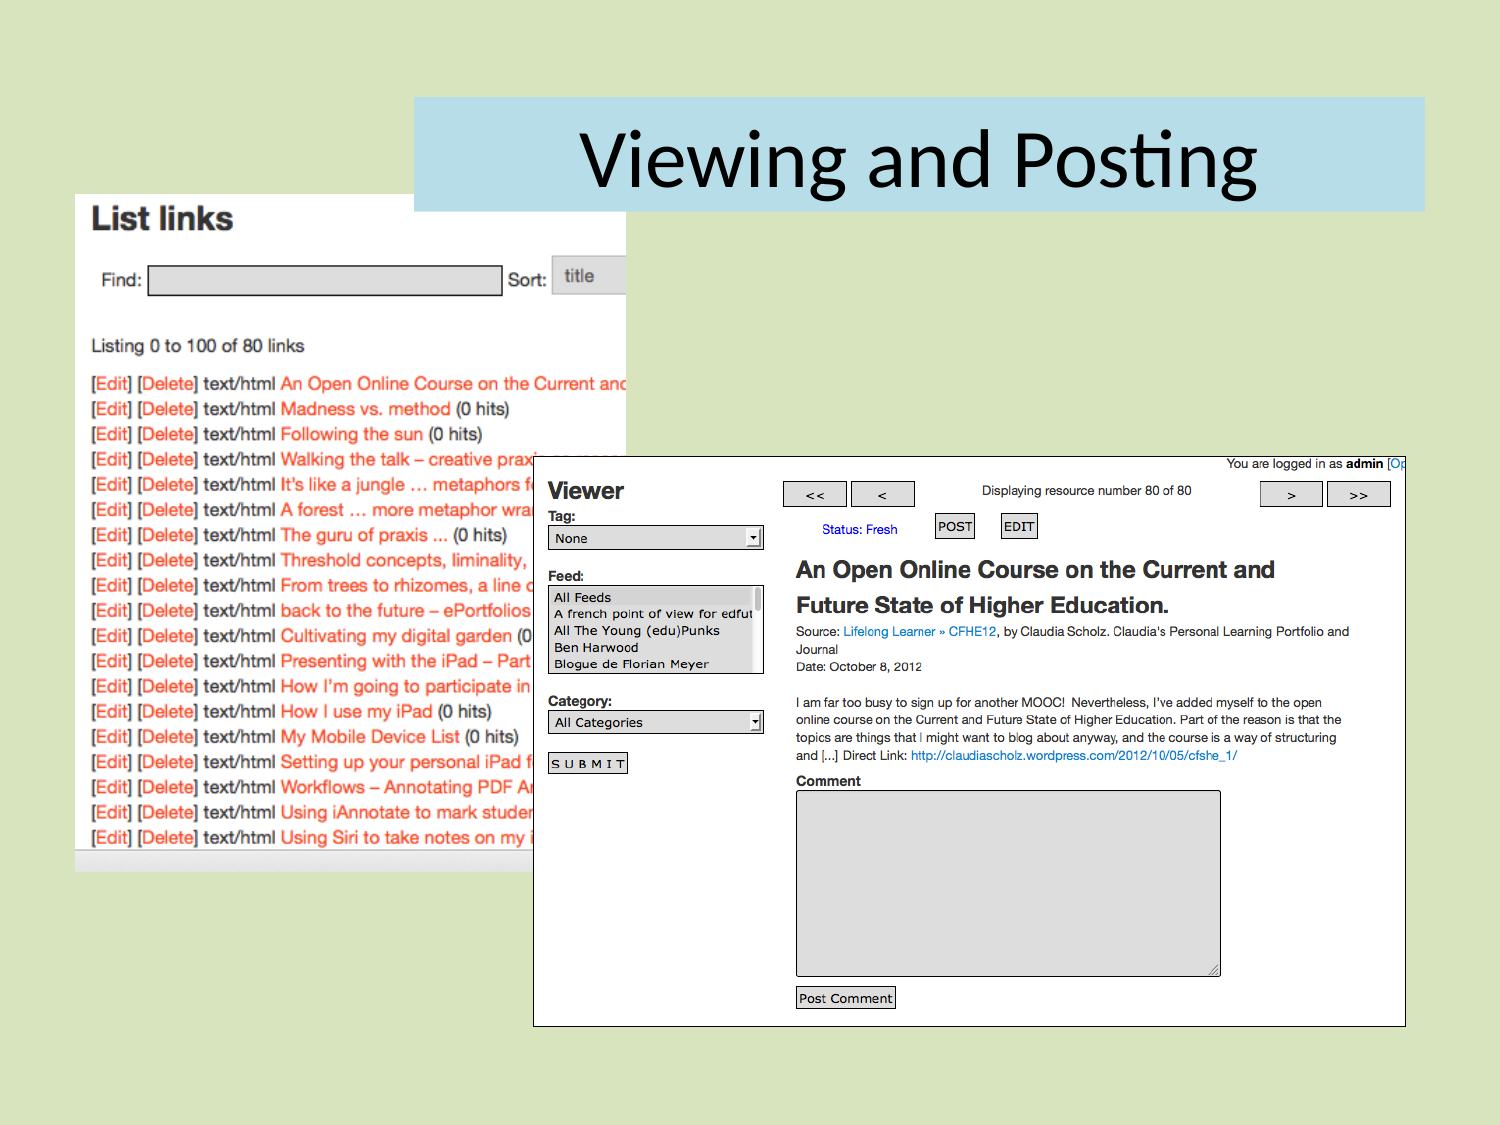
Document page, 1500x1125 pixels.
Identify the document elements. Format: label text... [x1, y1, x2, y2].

text_box Viewing and Posting [414, 97, 1425, 212]
picture [74, 194, 1407, 1028]
